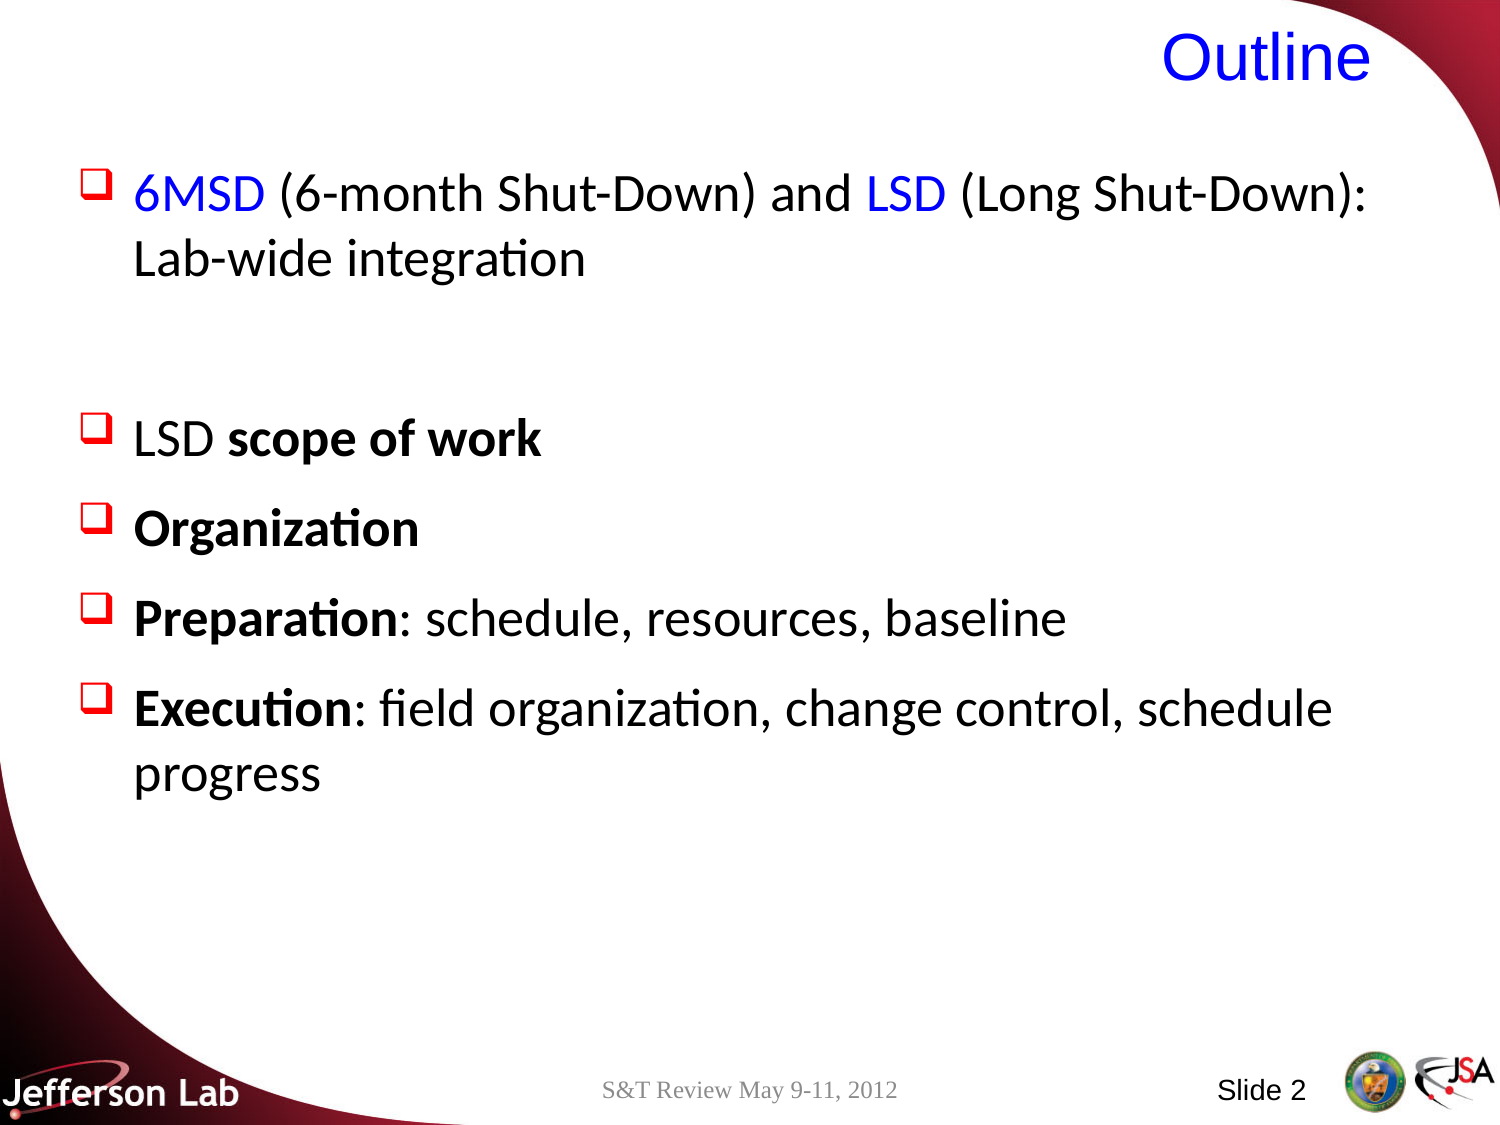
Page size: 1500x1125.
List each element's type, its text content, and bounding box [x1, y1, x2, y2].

slide_number Slide 2 [988, 1058, 1322, 1119]
picture [0, 0, 1500, 1125]
title Outline [112, 0, 1388, 109]
footer S&T Review May 9-11, 2012 [512, 1058, 988, 1119]
list 6MSD (6-month Shut-Down) and LSD (Long Shut-Down): Lab-wide integration LSD scope of work Organization Preparation: schedule, resources, baseline Execution: field organization, change control, schedule progress [62, 149, 1471, 1051]
